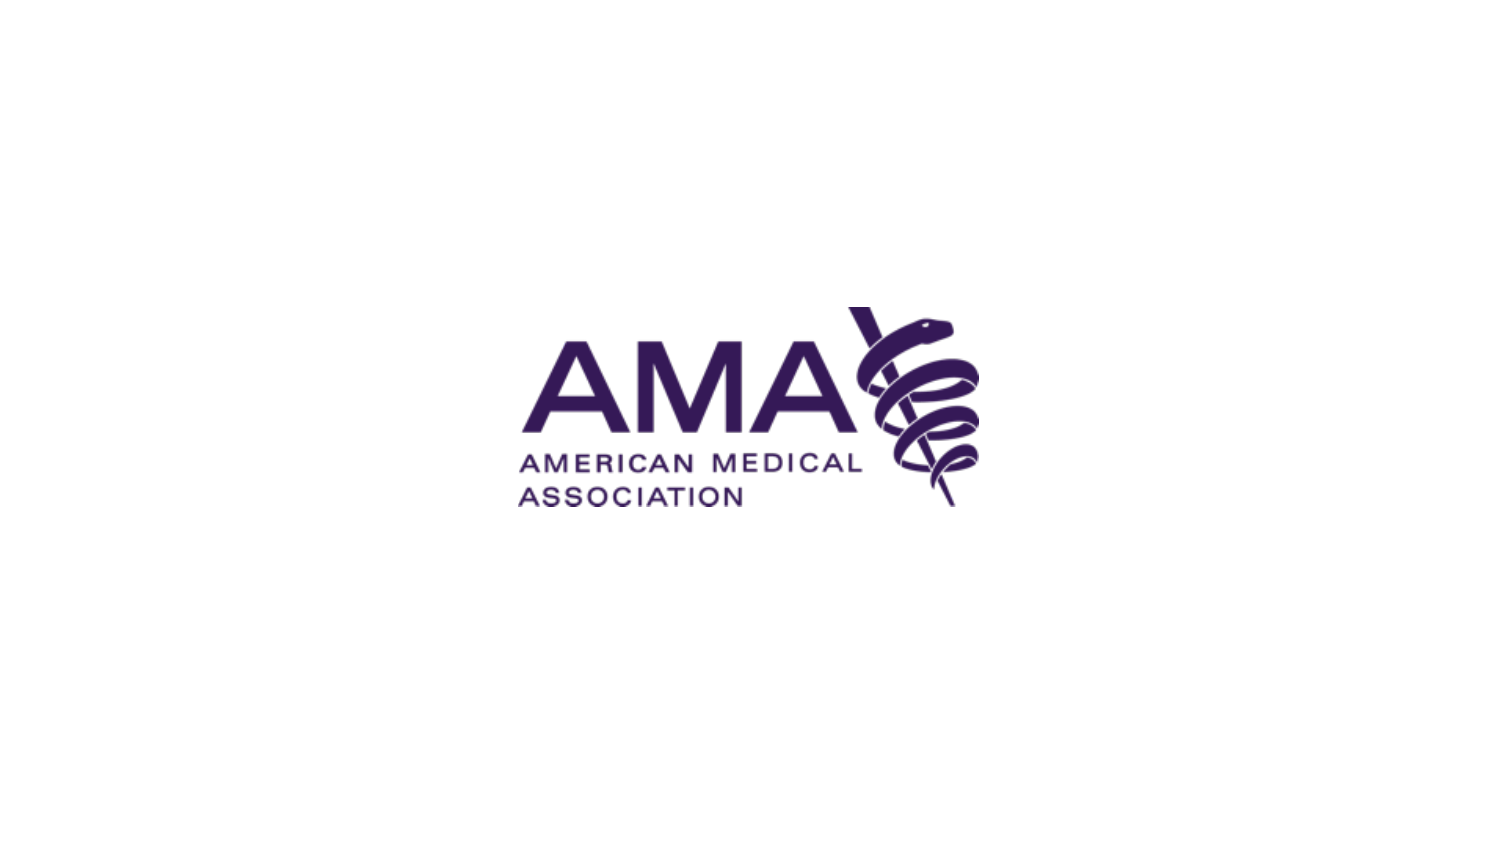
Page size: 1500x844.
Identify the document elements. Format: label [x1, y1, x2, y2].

picture [518, 307, 979, 507]
